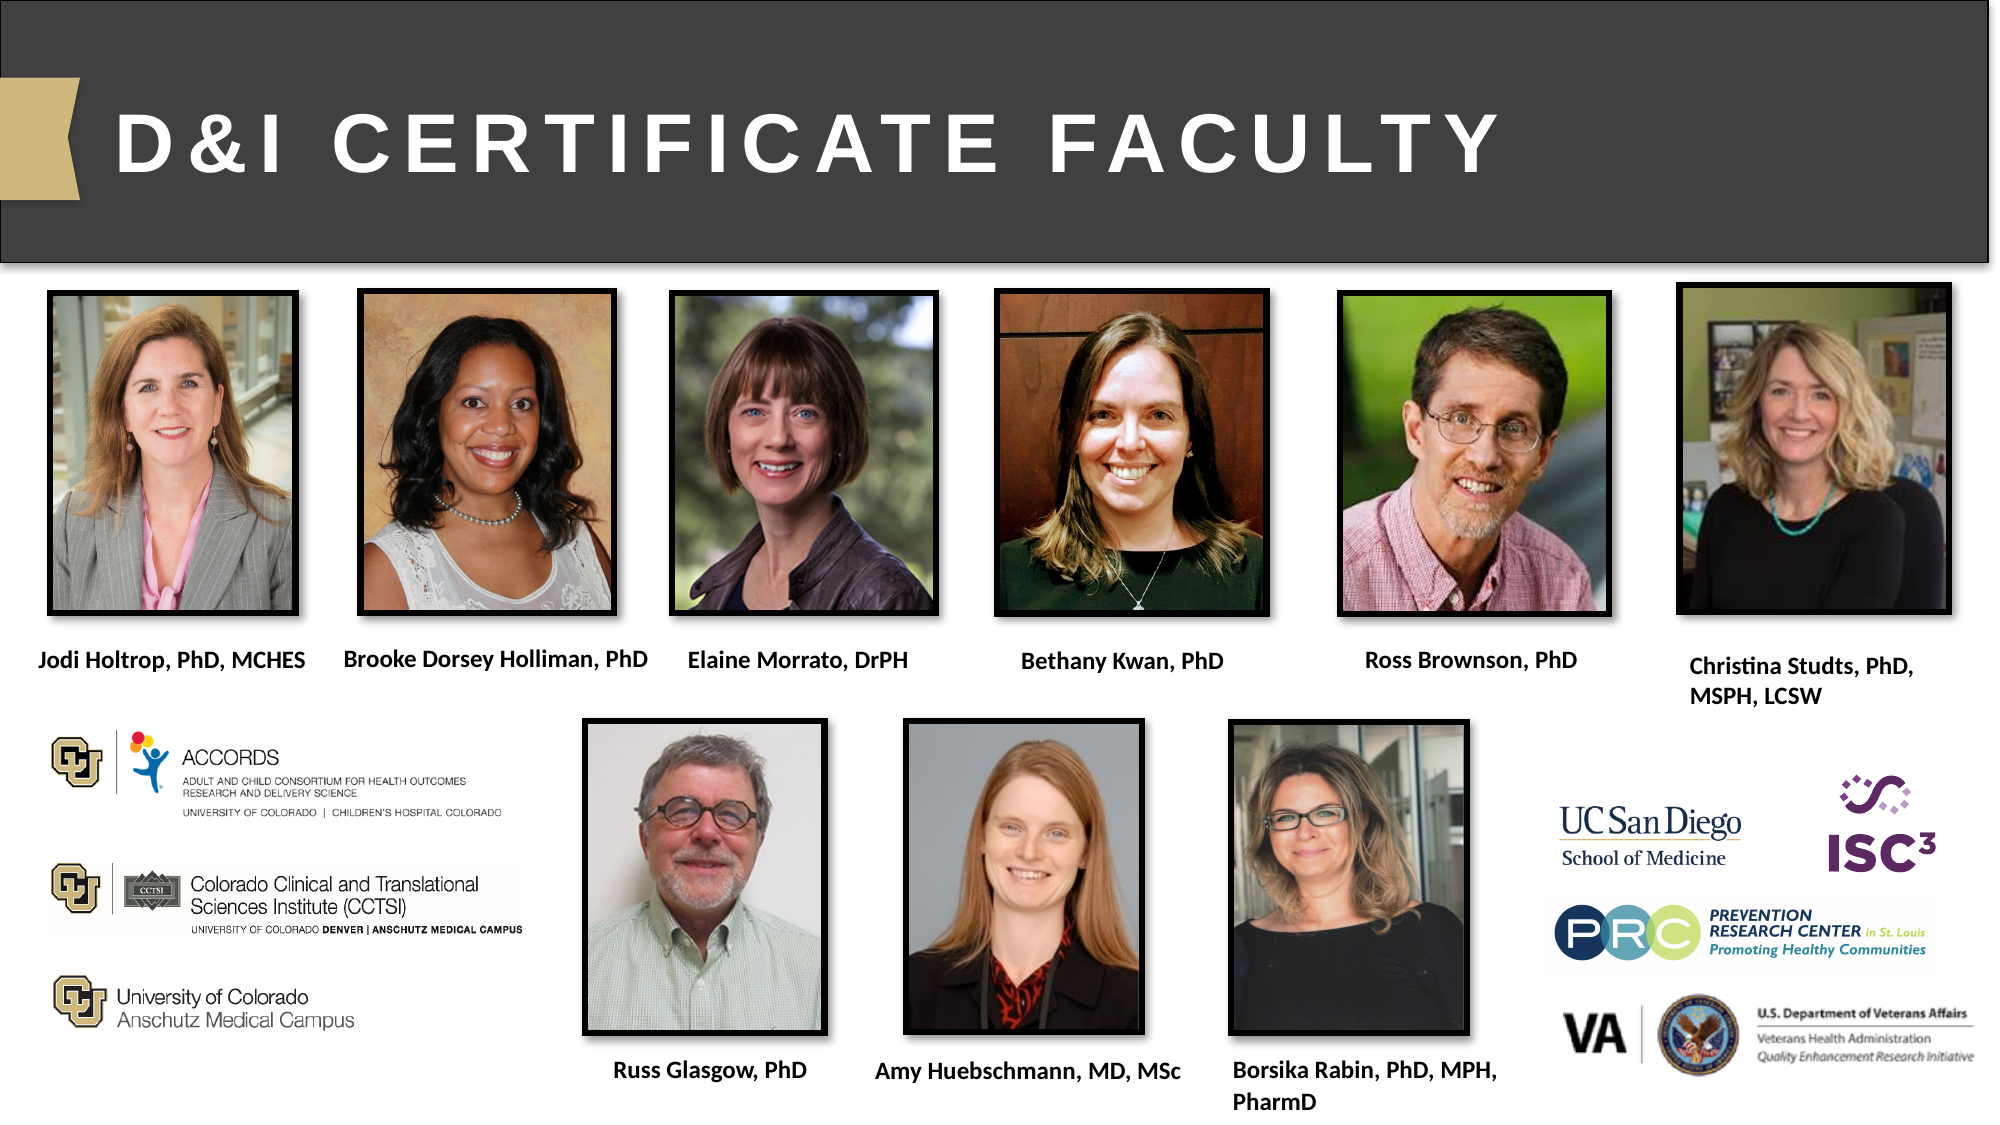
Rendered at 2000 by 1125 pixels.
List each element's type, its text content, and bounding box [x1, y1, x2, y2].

text_box Elaine Morrato, DrPH [671, 634, 944, 682]
picture [587, 723, 822, 1031]
picture [1558, 806, 1741, 865]
text_box Jodi Holtrop, PhD, MCHES [21, 633, 339, 681]
picture [908, 723, 1139, 1030]
text_box Borsika Rabin, PhD, MPH, PharmD [1216, 1043, 1542, 1124]
picture [363, 294, 612, 611]
picture [1542, 981, 2000, 1099]
text_box Brooke Dorsey Holliman, PhD [328, 635, 675, 681]
picture [1826, 772, 1938, 875]
text_box Ross Brownson, PhD [1348, 634, 1836, 682]
picture [1233, 724, 1464, 1031]
picture [51, 730, 501, 819]
text_box Amy Huebschmann, MD, MSc [860, 1047, 1218, 1092]
picture [1542, 892, 1938, 973]
picture [1342, 296, 1607, 612]
text_box Bethany Kwan, PhD [1004, 634, 1263, 682]
picture [53, 958, 484, 1031]
picture [52, 296, 293, 611]
picture [51, 863, 522, 936]
title D&I Certificate faculty [99, 45, 1900, 233]
text_box Russ Glasgow, PhD [596, 1047, 830, 1091]
picture [674, 296, 933, 611]
picture [1682, 287, 1947, 610]
text_box Christina Studts, PhD, MSPH, LCSW [1674, 641, 1978, 717]
picture [999, 294, 1264, 611]
